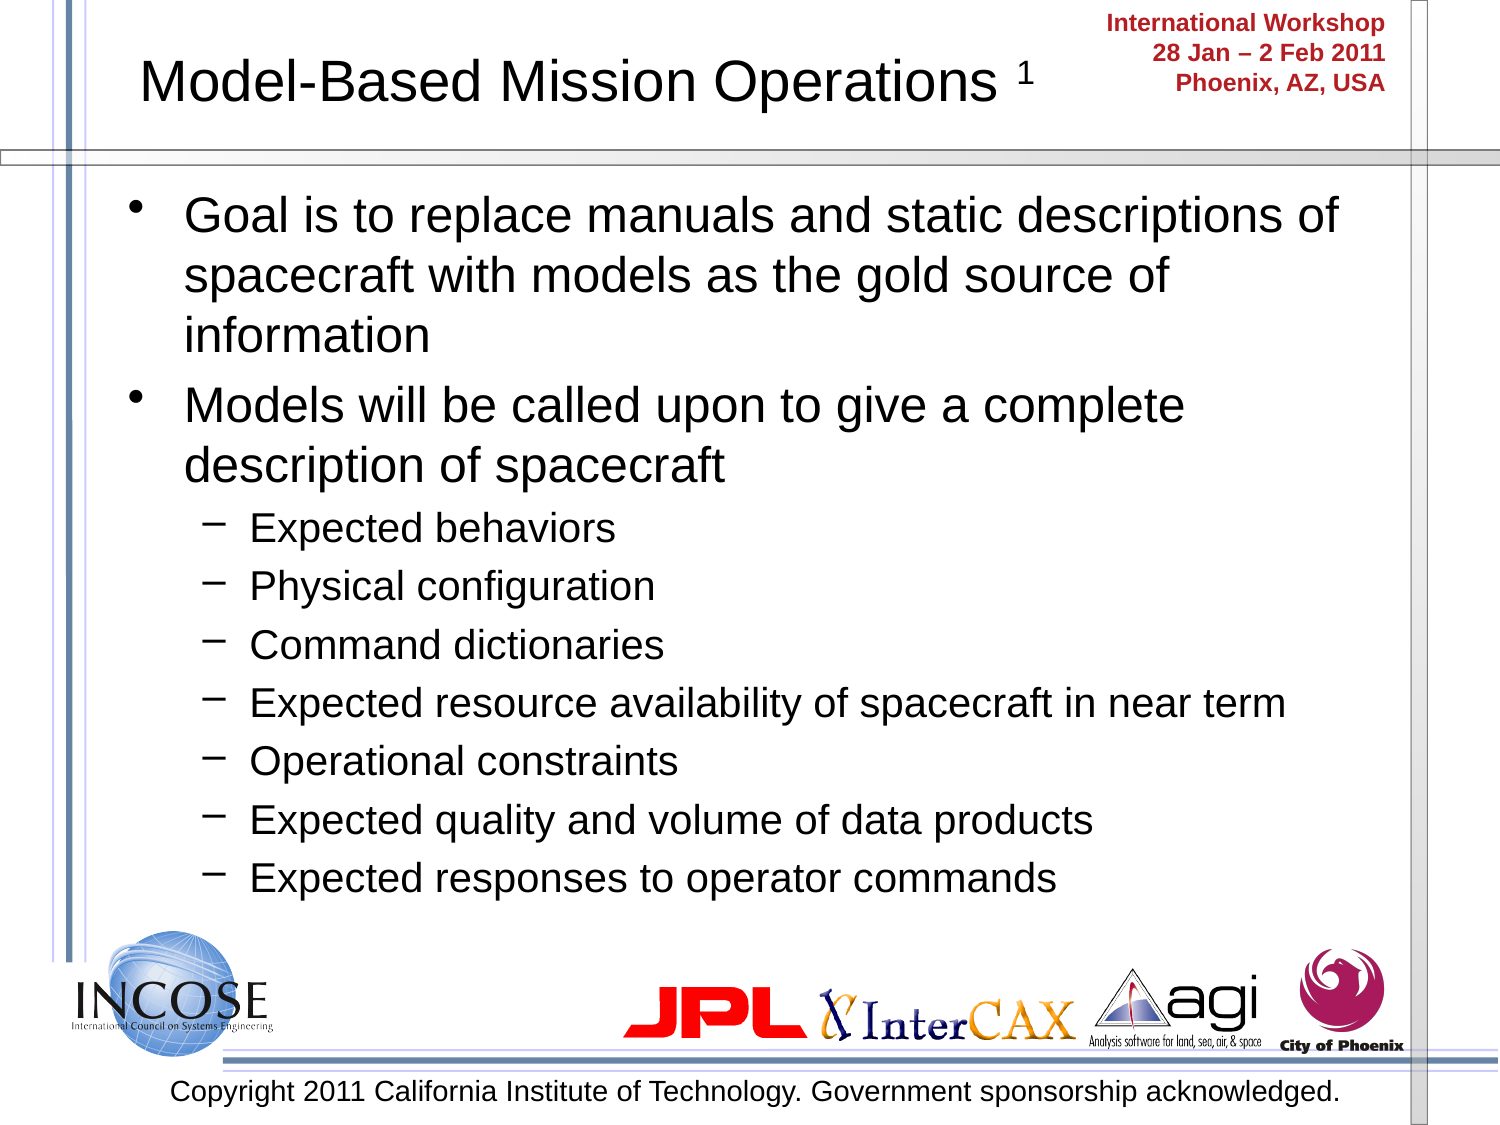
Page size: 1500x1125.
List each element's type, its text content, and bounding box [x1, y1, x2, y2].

text_box Copyright 2011 California Institute of Technology. Government sponsorship acknowledged. [99, 1065, 1413, 1125]
title Model-Based Mission Operations 1 [75, 0, 1100, 157]
picture [620, 987, 1084, 1045]
picture [1280, 949, 1404, 1054]
picture [72, 931, 273, 1057]
picture [1087, 975, 1263, 1055]
list Goal is to replace manuals and static descriptions of spacecraft with models as the gold source of information Models will be called upon to give a complete description of spacecraft Expected behaviors Physical configuration Command dictionaries Expected resource availability of spacecraft in near term Operational constraints Expected quality and volume of data products Expected responses to operator commands [112, 174, 1400, 975]
